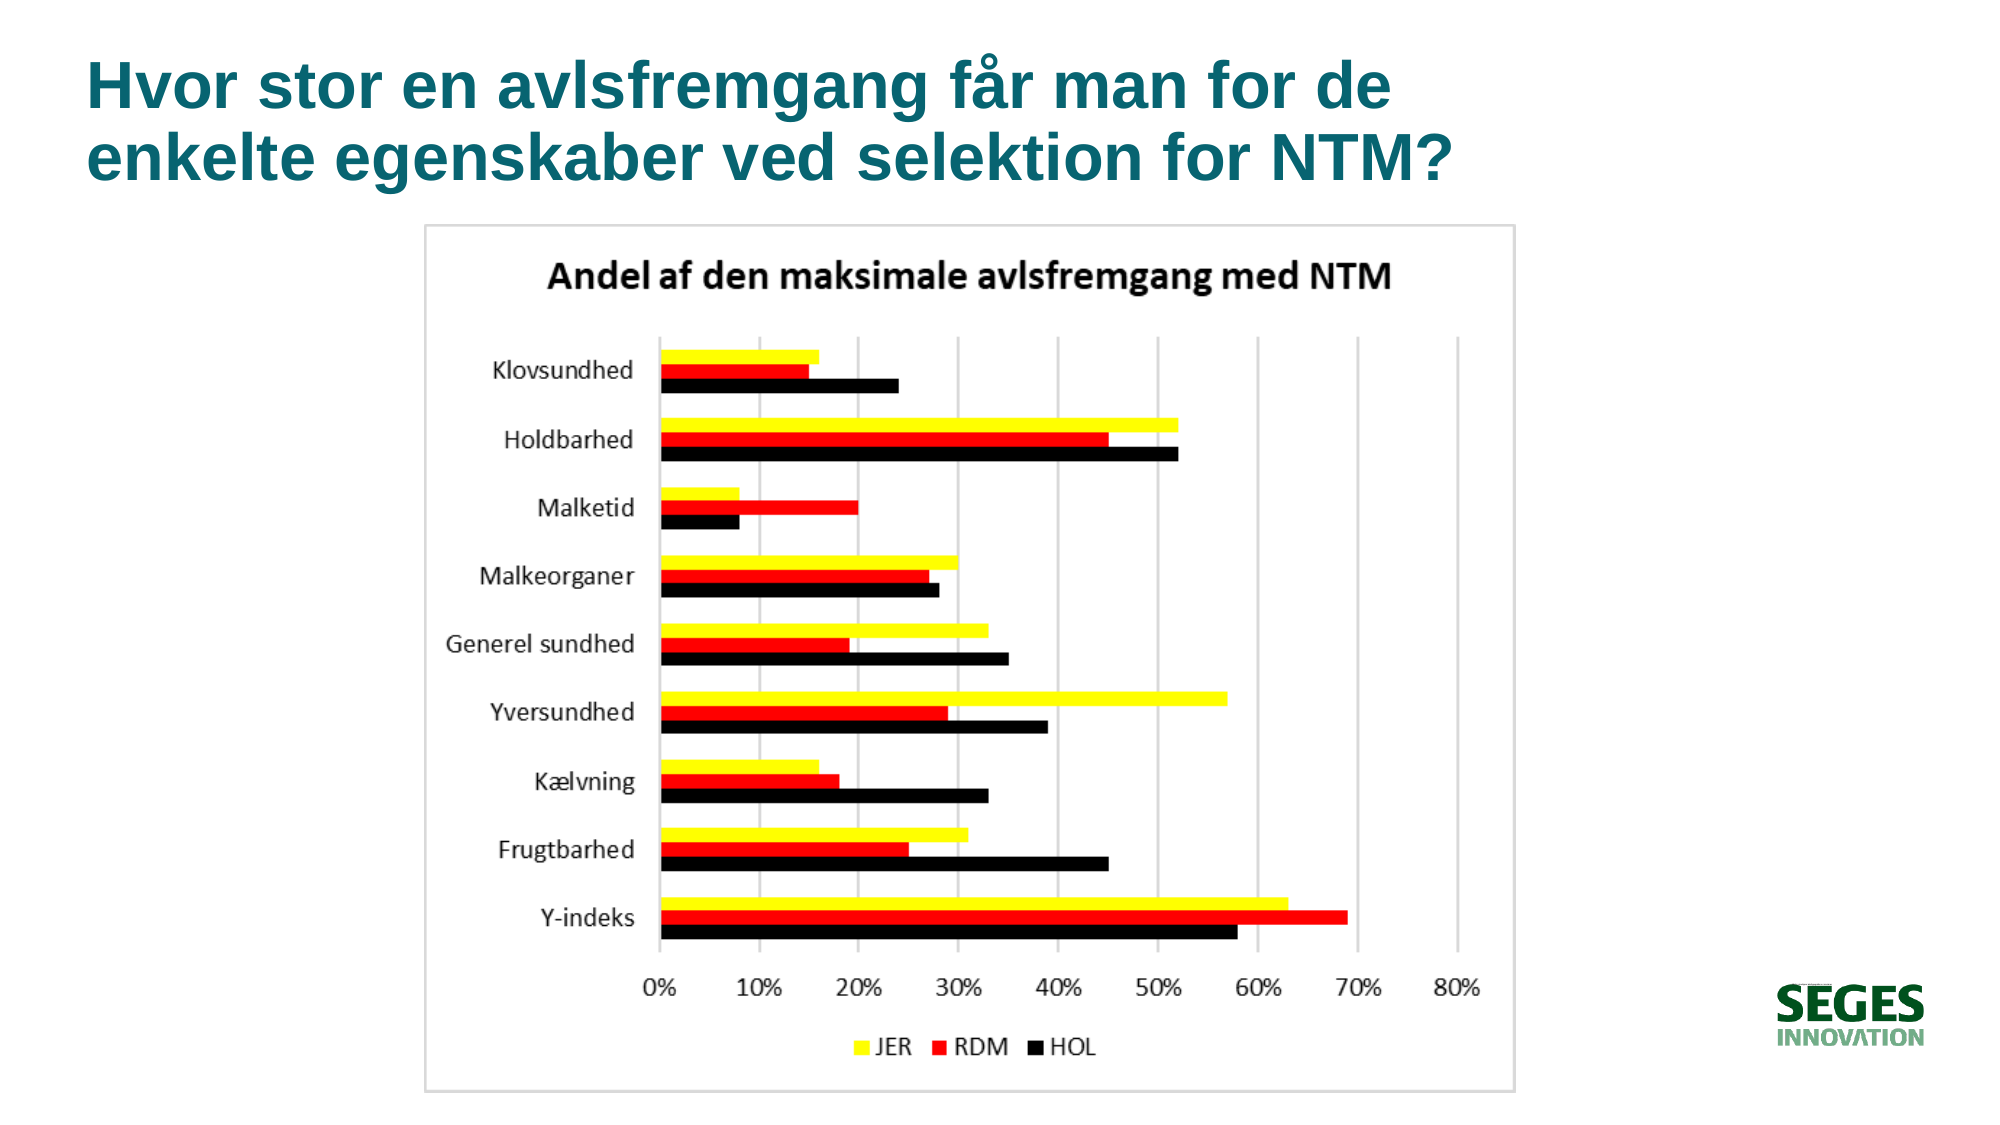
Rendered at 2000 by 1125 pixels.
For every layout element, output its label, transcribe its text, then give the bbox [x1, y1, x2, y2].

picture [1777, 984, 1924, 1046]
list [423, 224, 1516, 1093]
title Hvor stor en avlsfremgang får man for de enkelte egenskaber ved selektion for NTM? [86, 64, 1627, 182]
